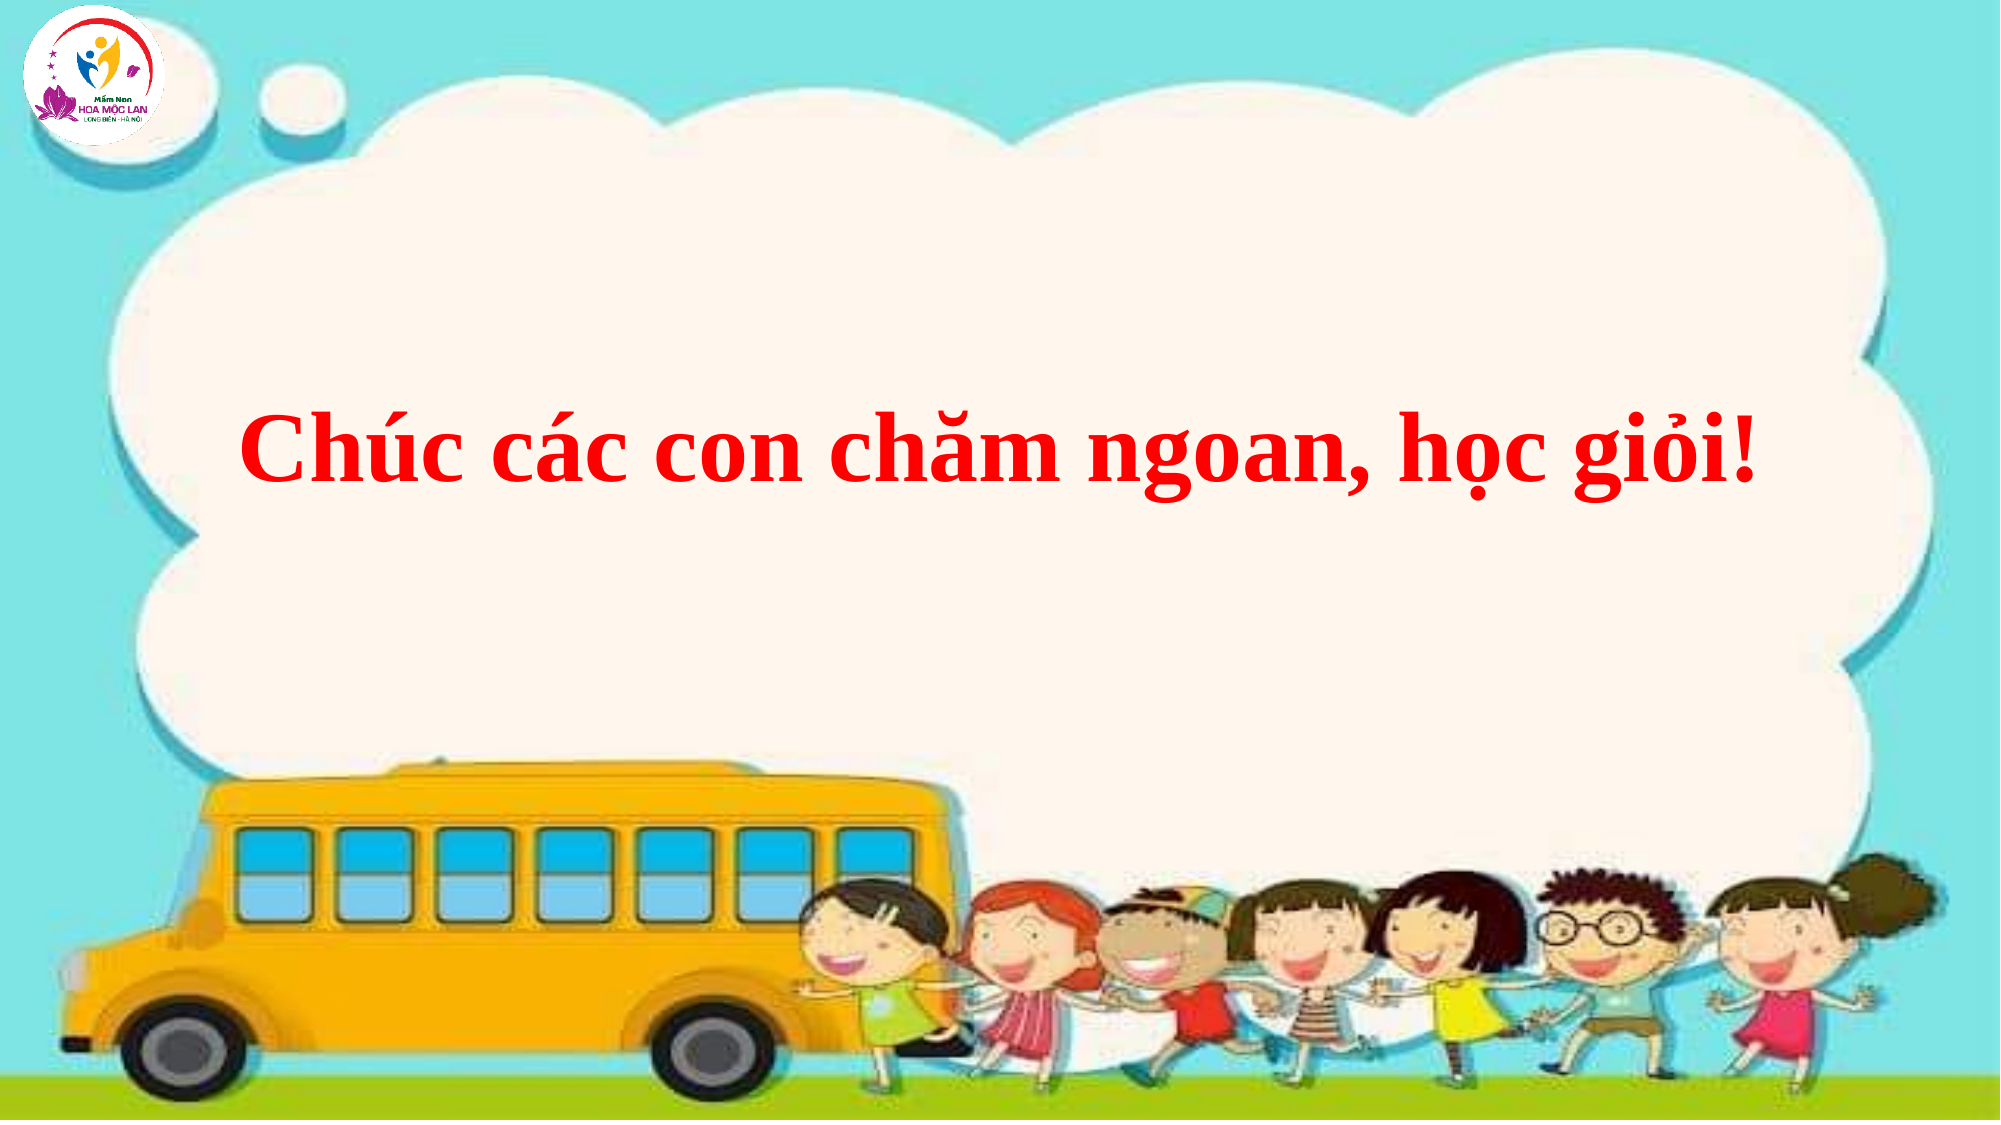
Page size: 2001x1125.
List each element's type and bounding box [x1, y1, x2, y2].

list [0, 0, 2000, 1120]
picture [15, 0, 172, 150]
